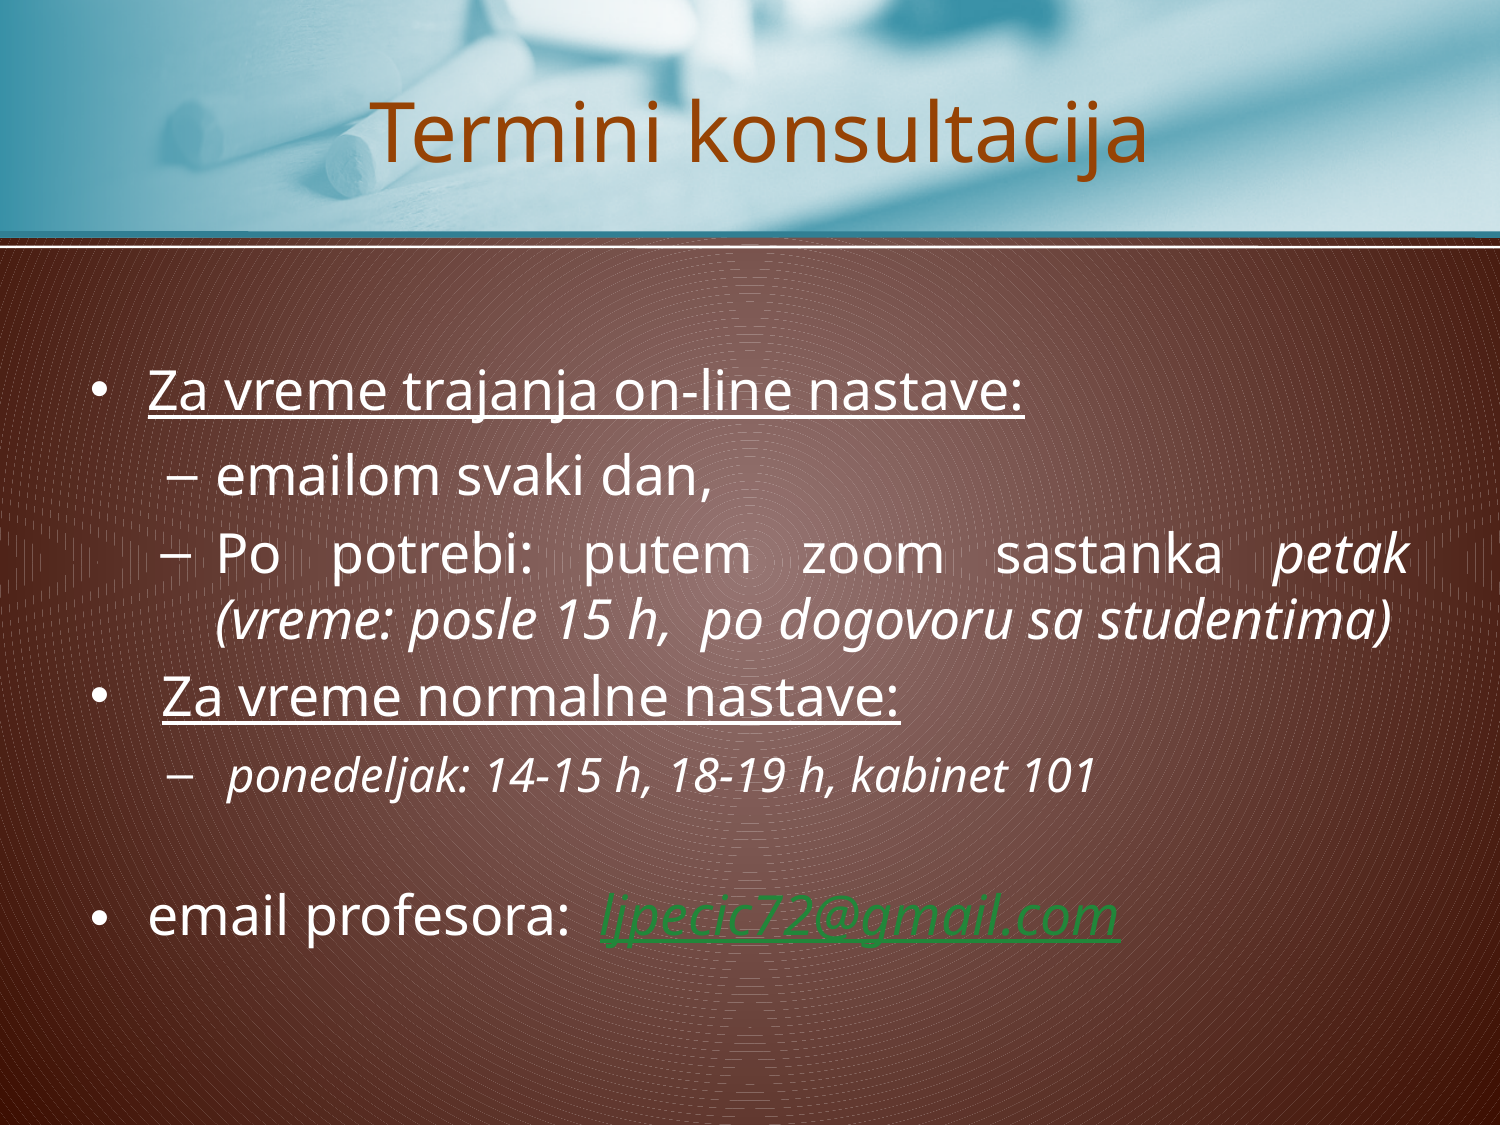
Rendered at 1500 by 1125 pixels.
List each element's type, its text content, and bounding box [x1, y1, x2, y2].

list Za vreme trajanja on-line nastave: emailom svaki dan, Po potrebi: putem zoom sastanka petak (vreme: posle 15 h, po dogovoru sa studentima) Za vreme normalne nastave: ponedeljak: 14-15 h, 18-19 h, kabinet 101 email profesora: ljpecic72@gmail.com [75, 262, 1425, 1005]
title Termini konsultacija [75, 24, 1425, 233]
